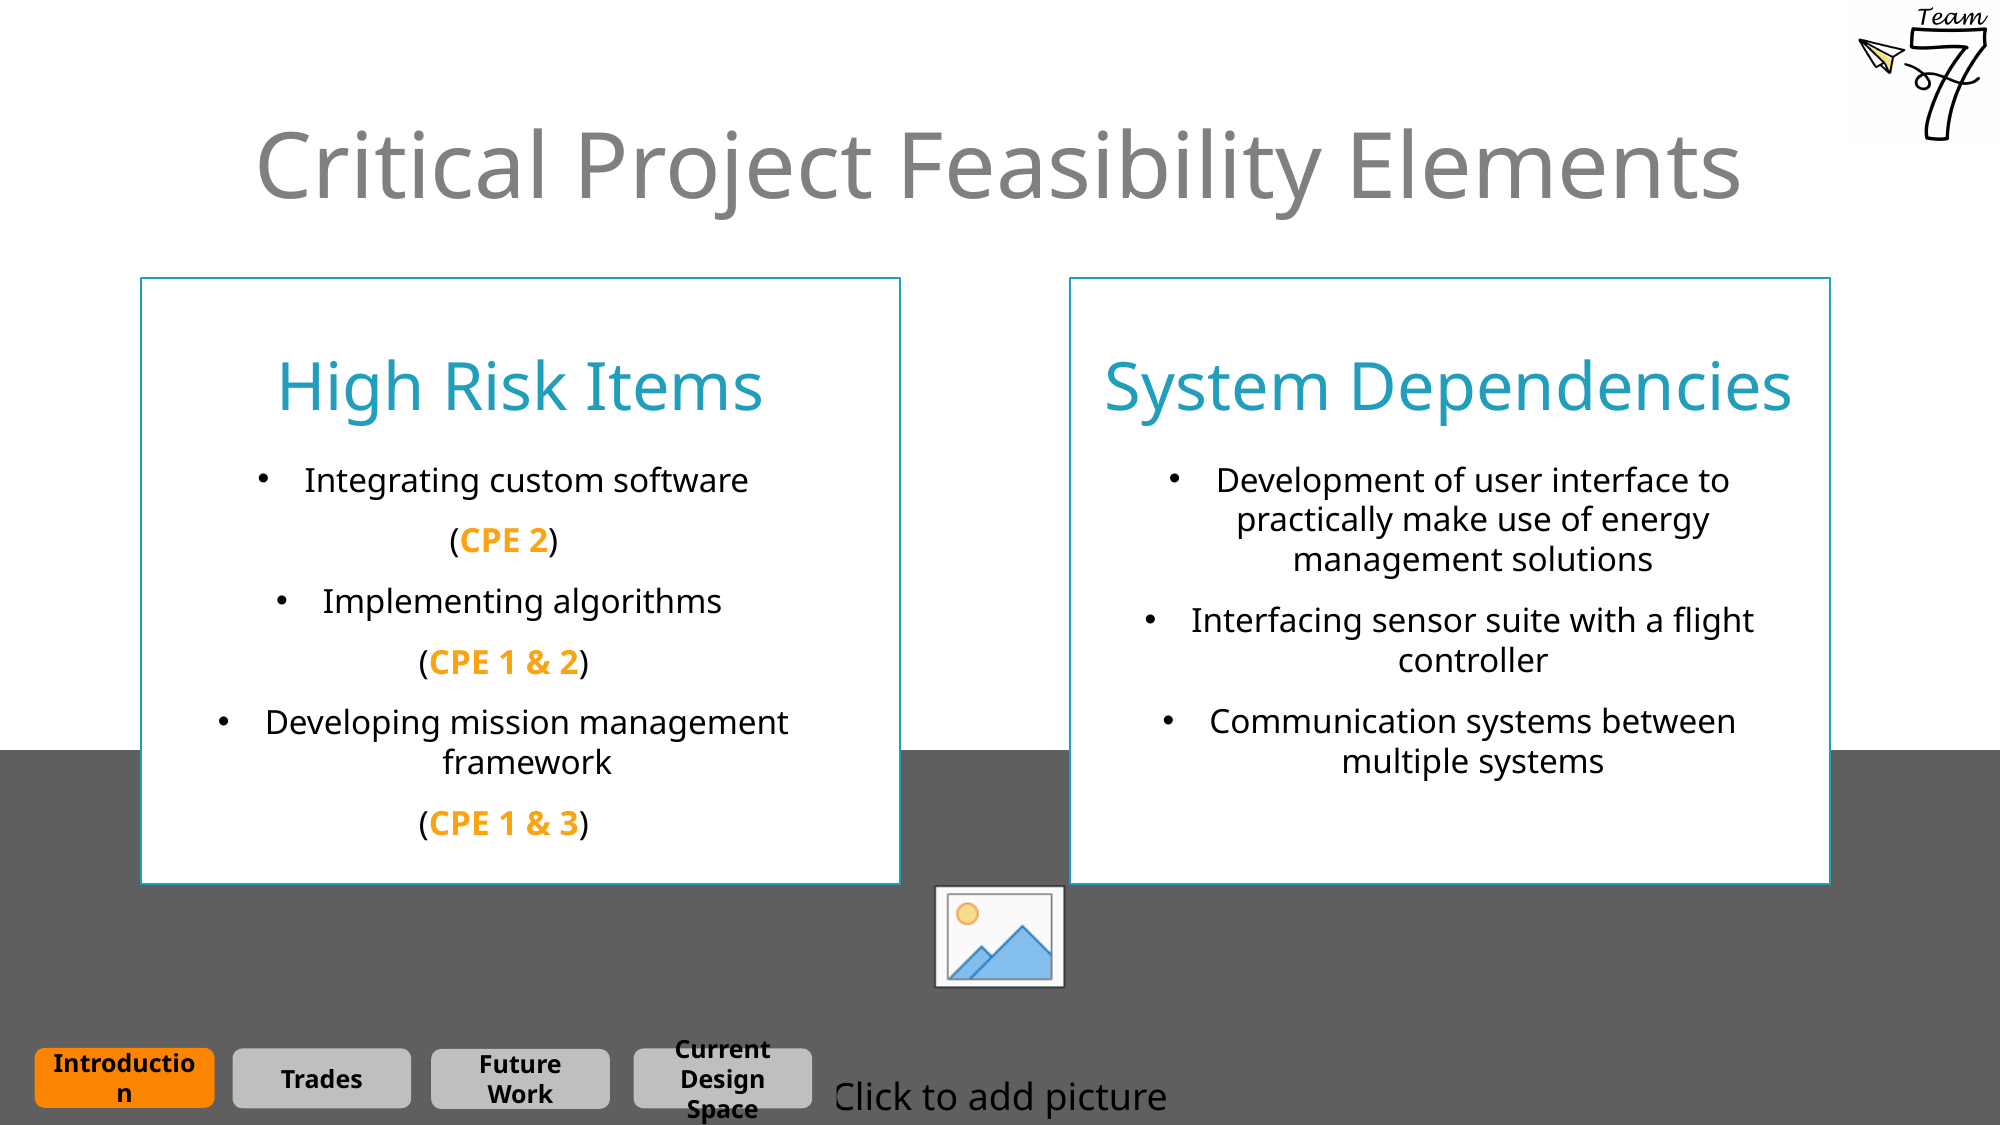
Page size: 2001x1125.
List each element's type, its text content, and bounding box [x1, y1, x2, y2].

title Critical Project Feasibility Elements [137, 59, 1863, 278]
list Integrating custom software (CPE 2) Implementing algorithms (CPE 1 & 2) Developing mission management framework (CPE 1 & 3) [179, 451, 829, 749]
list High Risk Items [140, 277, 901, 749]
text_box System Dependencies [1070, 278, 1830, 749]
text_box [20, 1037, 837, 1120]
picture [0, 749, 2000, 1125]
picture [1846, 0, 2000, 143]
text_box Development of user interface to practically make use of energy management solutions Interfacing sensor suite with a flight controller Communication systems between multiple systems [1125, 451, 1775, 749]
